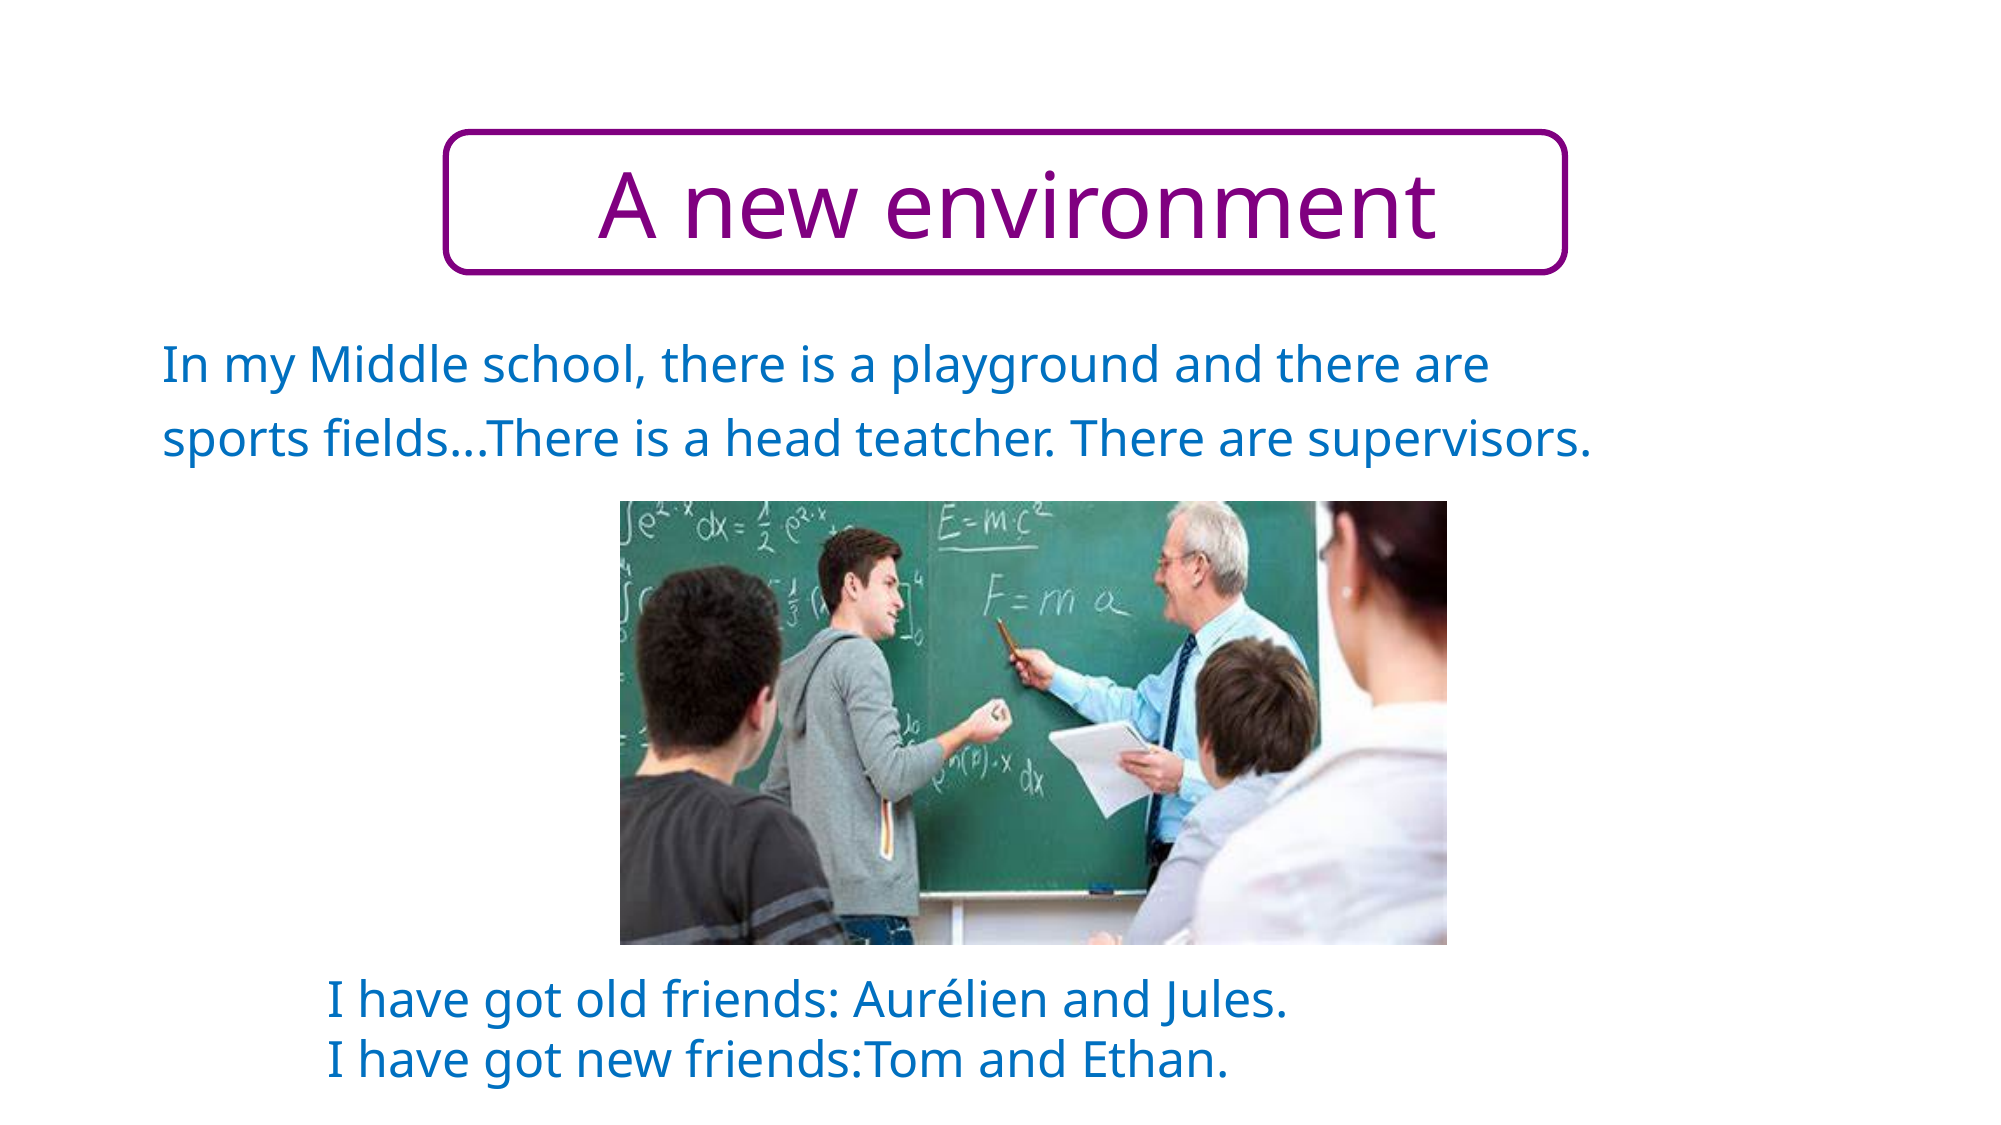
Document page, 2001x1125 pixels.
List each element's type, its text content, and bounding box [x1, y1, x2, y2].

text_box [445, 132, 1565, 273]
text_box In my Middle school, there is a playground and there are sports fields...There is a head teatcher. There are supervisors. [147, 265, 1887, 775]
picture [619, 501, 1447, 946]
text_box I have got old friends: Aurélien and Jules. I have got new friends:Tom and Ethan. [313, 960, 1713, 1125]
text_box A new environment [280, 41, 1781, 265]
